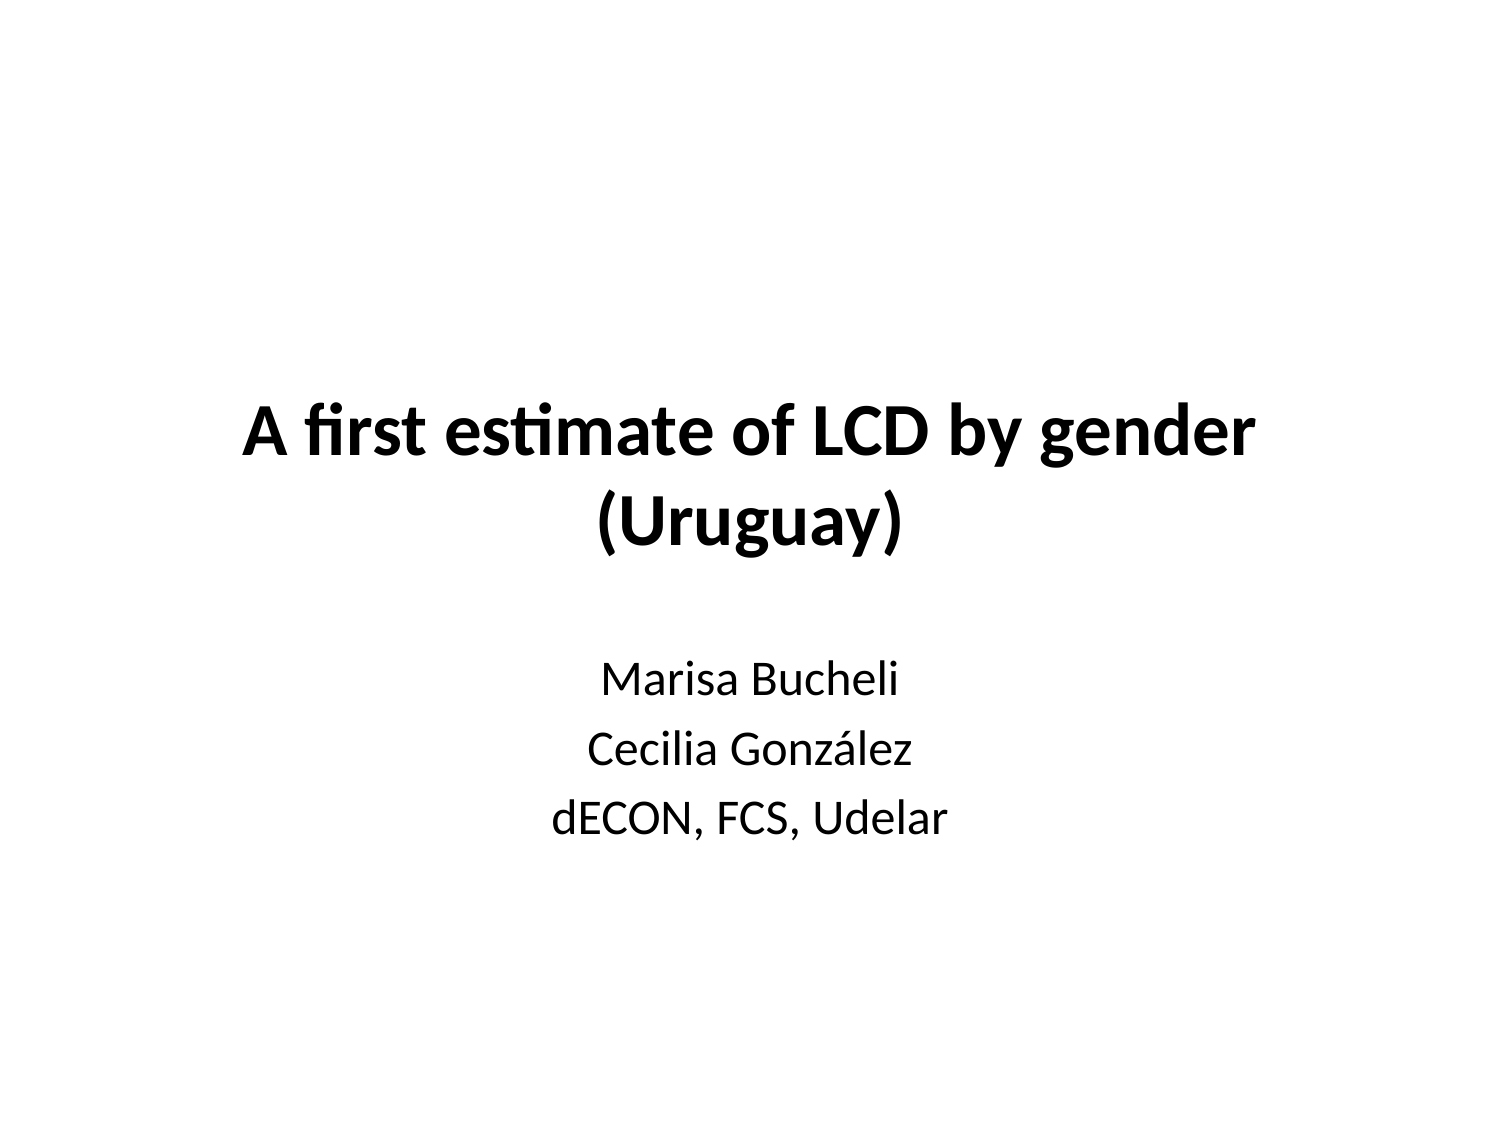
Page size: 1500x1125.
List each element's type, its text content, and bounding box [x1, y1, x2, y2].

title A first estimate of LCD by gender (Uruguay) [112, 349, 1388, 591]
subtitle Marisa Bucheli Cecilia González dECON, FCS, Udelar [225, 637, 1275, 925]
